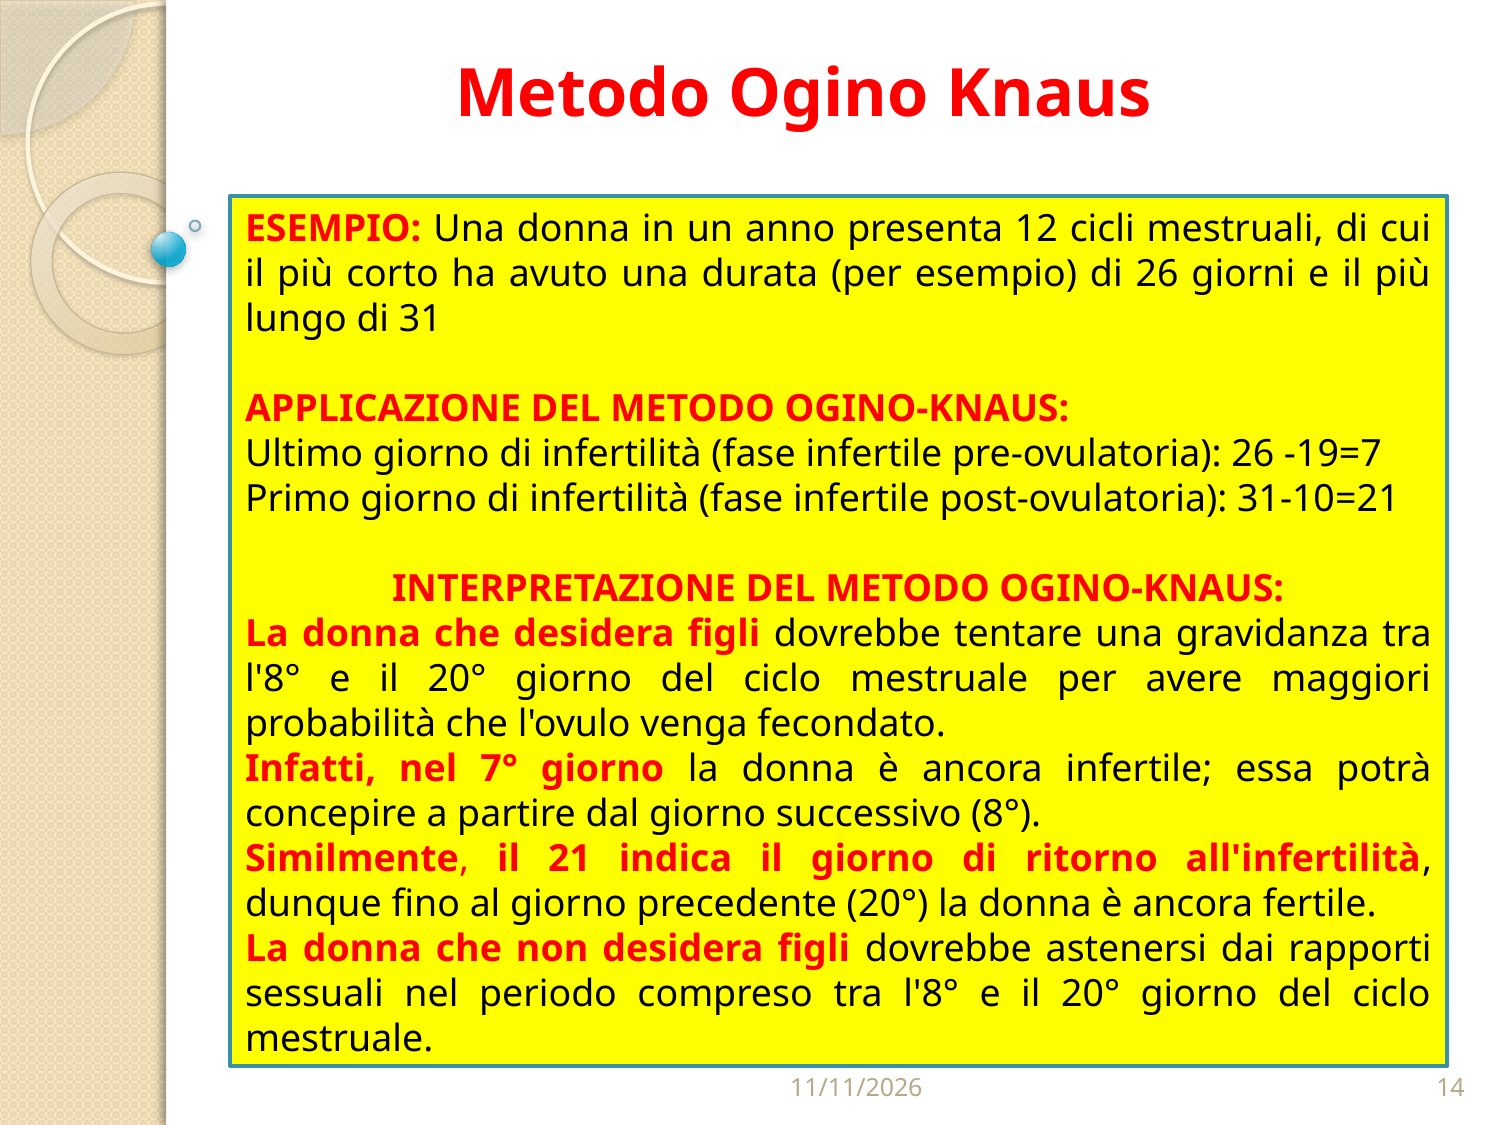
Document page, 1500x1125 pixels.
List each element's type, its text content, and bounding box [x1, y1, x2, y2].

text_box ESEMPIO: Una donna in un anno presenta 12 cicli mestruali, di cui il più corto ha avuto una durata (per esempio) di 26 giorni e il più lungo di 31 APPLICAZIONE DEL METODO OGINO-KNAUS: Ultimo giorno di infertilità (fase infertile pre-ovulatoria): 26 -19=7 Primo giorno di infertilità (fase infertile post-ovulatoria): 31-10=21 INTERPRETAZIONE DEL METODO OGINO-KNAUS: La donna che desidera figli dovrebbe tentare una gravidanza tra l'8° e il 20° giorno del ciclo mestruale per avere maggiori probabilità che l'ovulo venga fecondato. Infatti, nel 7° giorno la donna è ancora infertile; essa potrà concepire a partire dal giorno successivo (8°). Similmente, il 21 indica il giorno di ritorno all'infertilità, dunque fino al giorno precedente (20°) la donna è ancora fertile. La donna che non desidera figli dovrebbe astenersi dai rapporti sessuali nel periodo compreso tra l'8° e il 20° giorno del ciclo mestruale. [230, 196, 1447, 1066]
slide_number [587, 1066, 938, 1113]
slide_number 14 [1413, 1034, 1488, 1113]
title Metodo Ogino Knaus [159, 42, 1448, 138]
